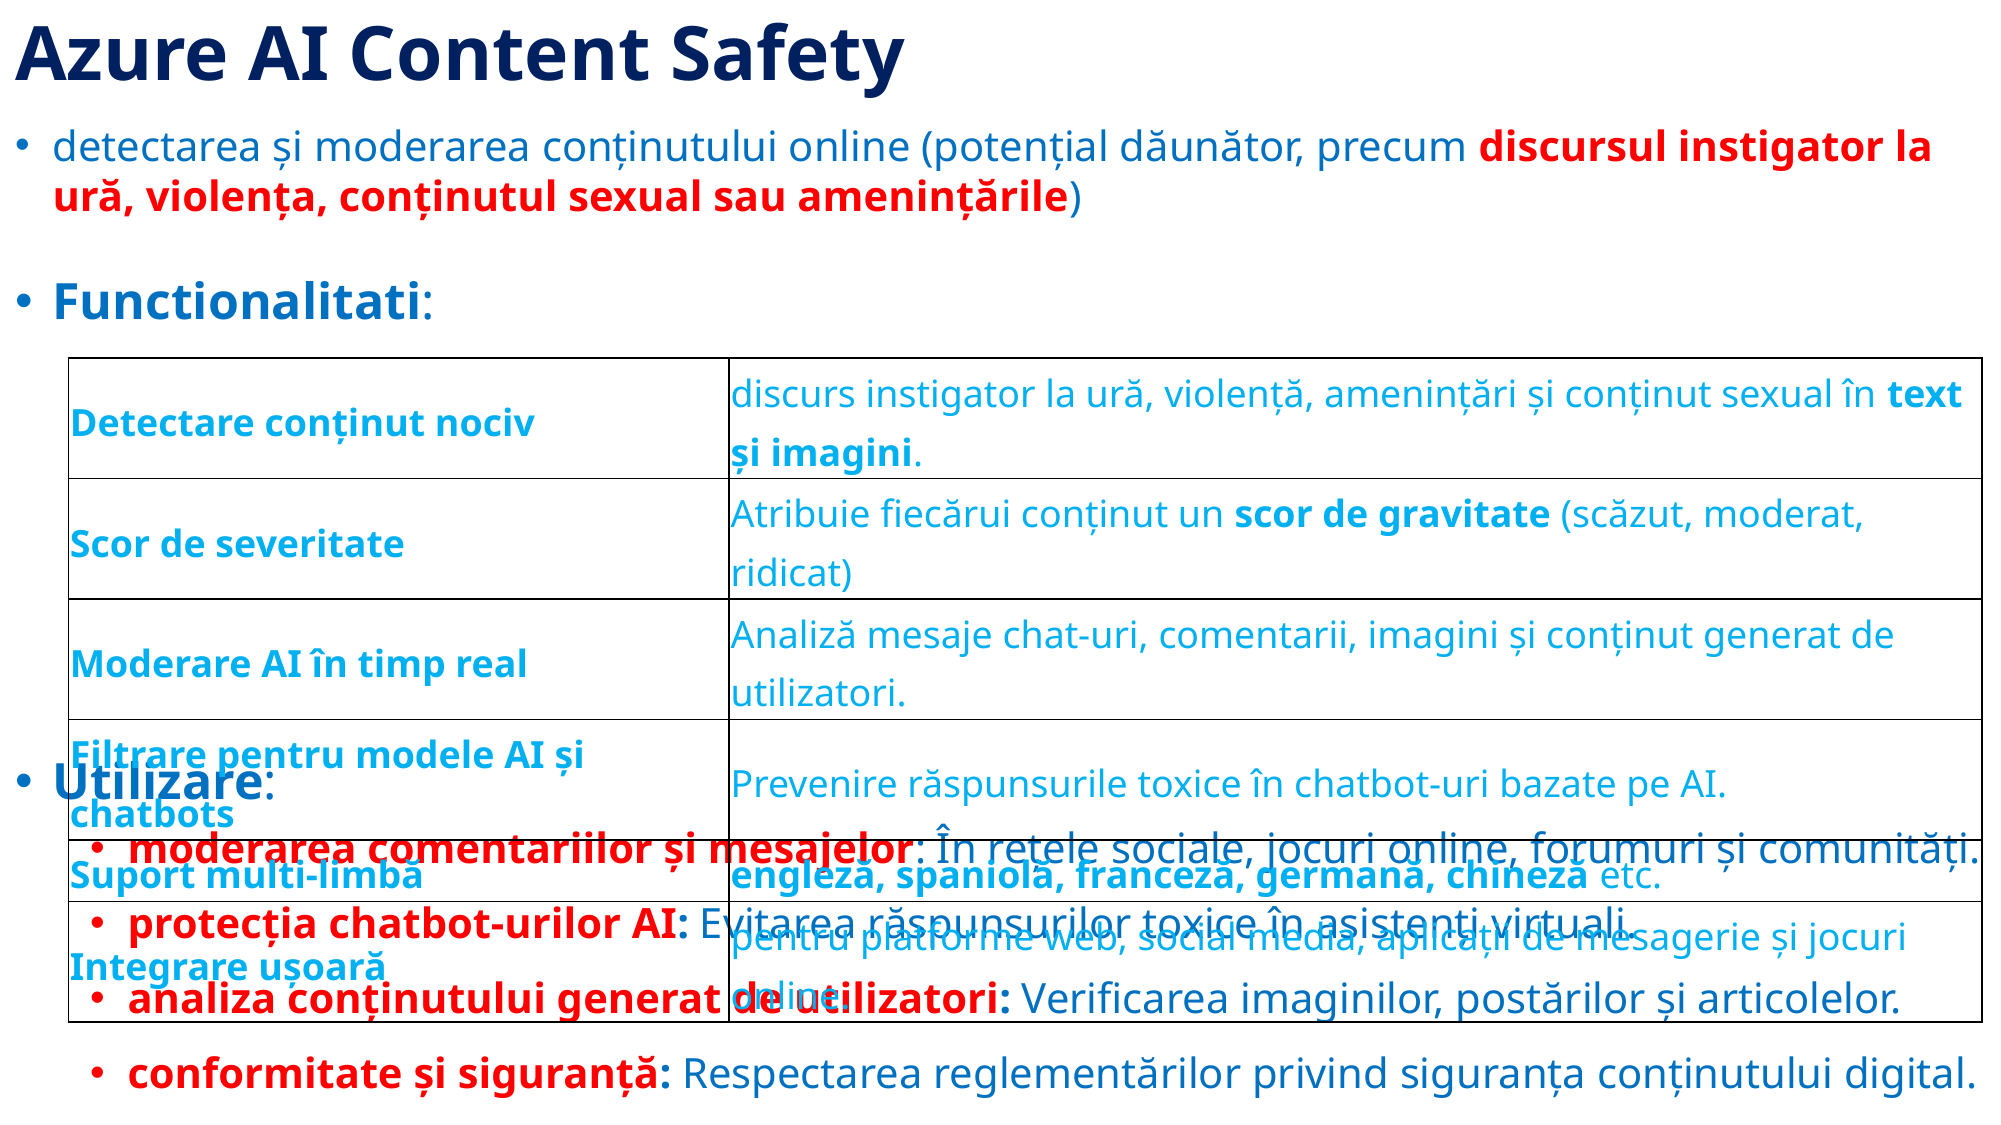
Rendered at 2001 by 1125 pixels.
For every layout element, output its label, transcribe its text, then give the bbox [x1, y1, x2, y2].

table_cell engleză, spaniolă, franceză, germană, chineză etc. [730, 841, 1981, 901]
title Azure AI Content Safety [0, 0, 1725, 112]
table_cell pentru platforme web, social media, aplicații de mesagerie și jocuri online. [730, 902, 1981, 1021]
table_cell Analiză mesaje chat-uri, comentarii, imagini și conținut generat de utilizatori. [730, 600, 1981, 719]
table_cell Atribuie fiecărui conținut un scor de gravitate (scăzut, moderat, ridicat) [730, 479, 1981, 598]
table_cell Suport multi-limbă [69, 841, 728, 901]
table_header discurs instigator la ură, violență, amenințări și conținut sexual în text și imagini. [730, 359, 1981, 478]
table_cell Scor de severitate [69, 479, 728, 598]
table_cell Filtrare pentru modele AI și chatbots [69, 720, 728, 839]
table_header Detectare conținut nociv [69, 359, 728, 478]
table_cell Integrare ușoară [69, 902, 728, 1021]
table_cell Prevenire răspunsurile toxice în chatbot-uri bazate pe AI. [730, 720, 1981, 839]
table_cell Moderare AI în timp real [69, 600, 728, 719]
list detectarea și moderarea conținutului online (potențial dăunător, precum discursul instigator la ură, violența, conținutul sexual sau amenințările) Functionalitati: Utilizare: moderarea comentariilor și mesajelor: În rețele sociale, jocuri online, forumuri și comunități. protecția chatbot-urilor AI: Evitarea răspunsurilor toxice în asistenți virtuali. analiza conținutului generat de utilizatori: Verificarea imaginilor, postărilor și articolelor. conformitate și siguranță: Respectarea reglementărilor privind siguranța conținutului digital. [0, 112, 2000, 1125]
